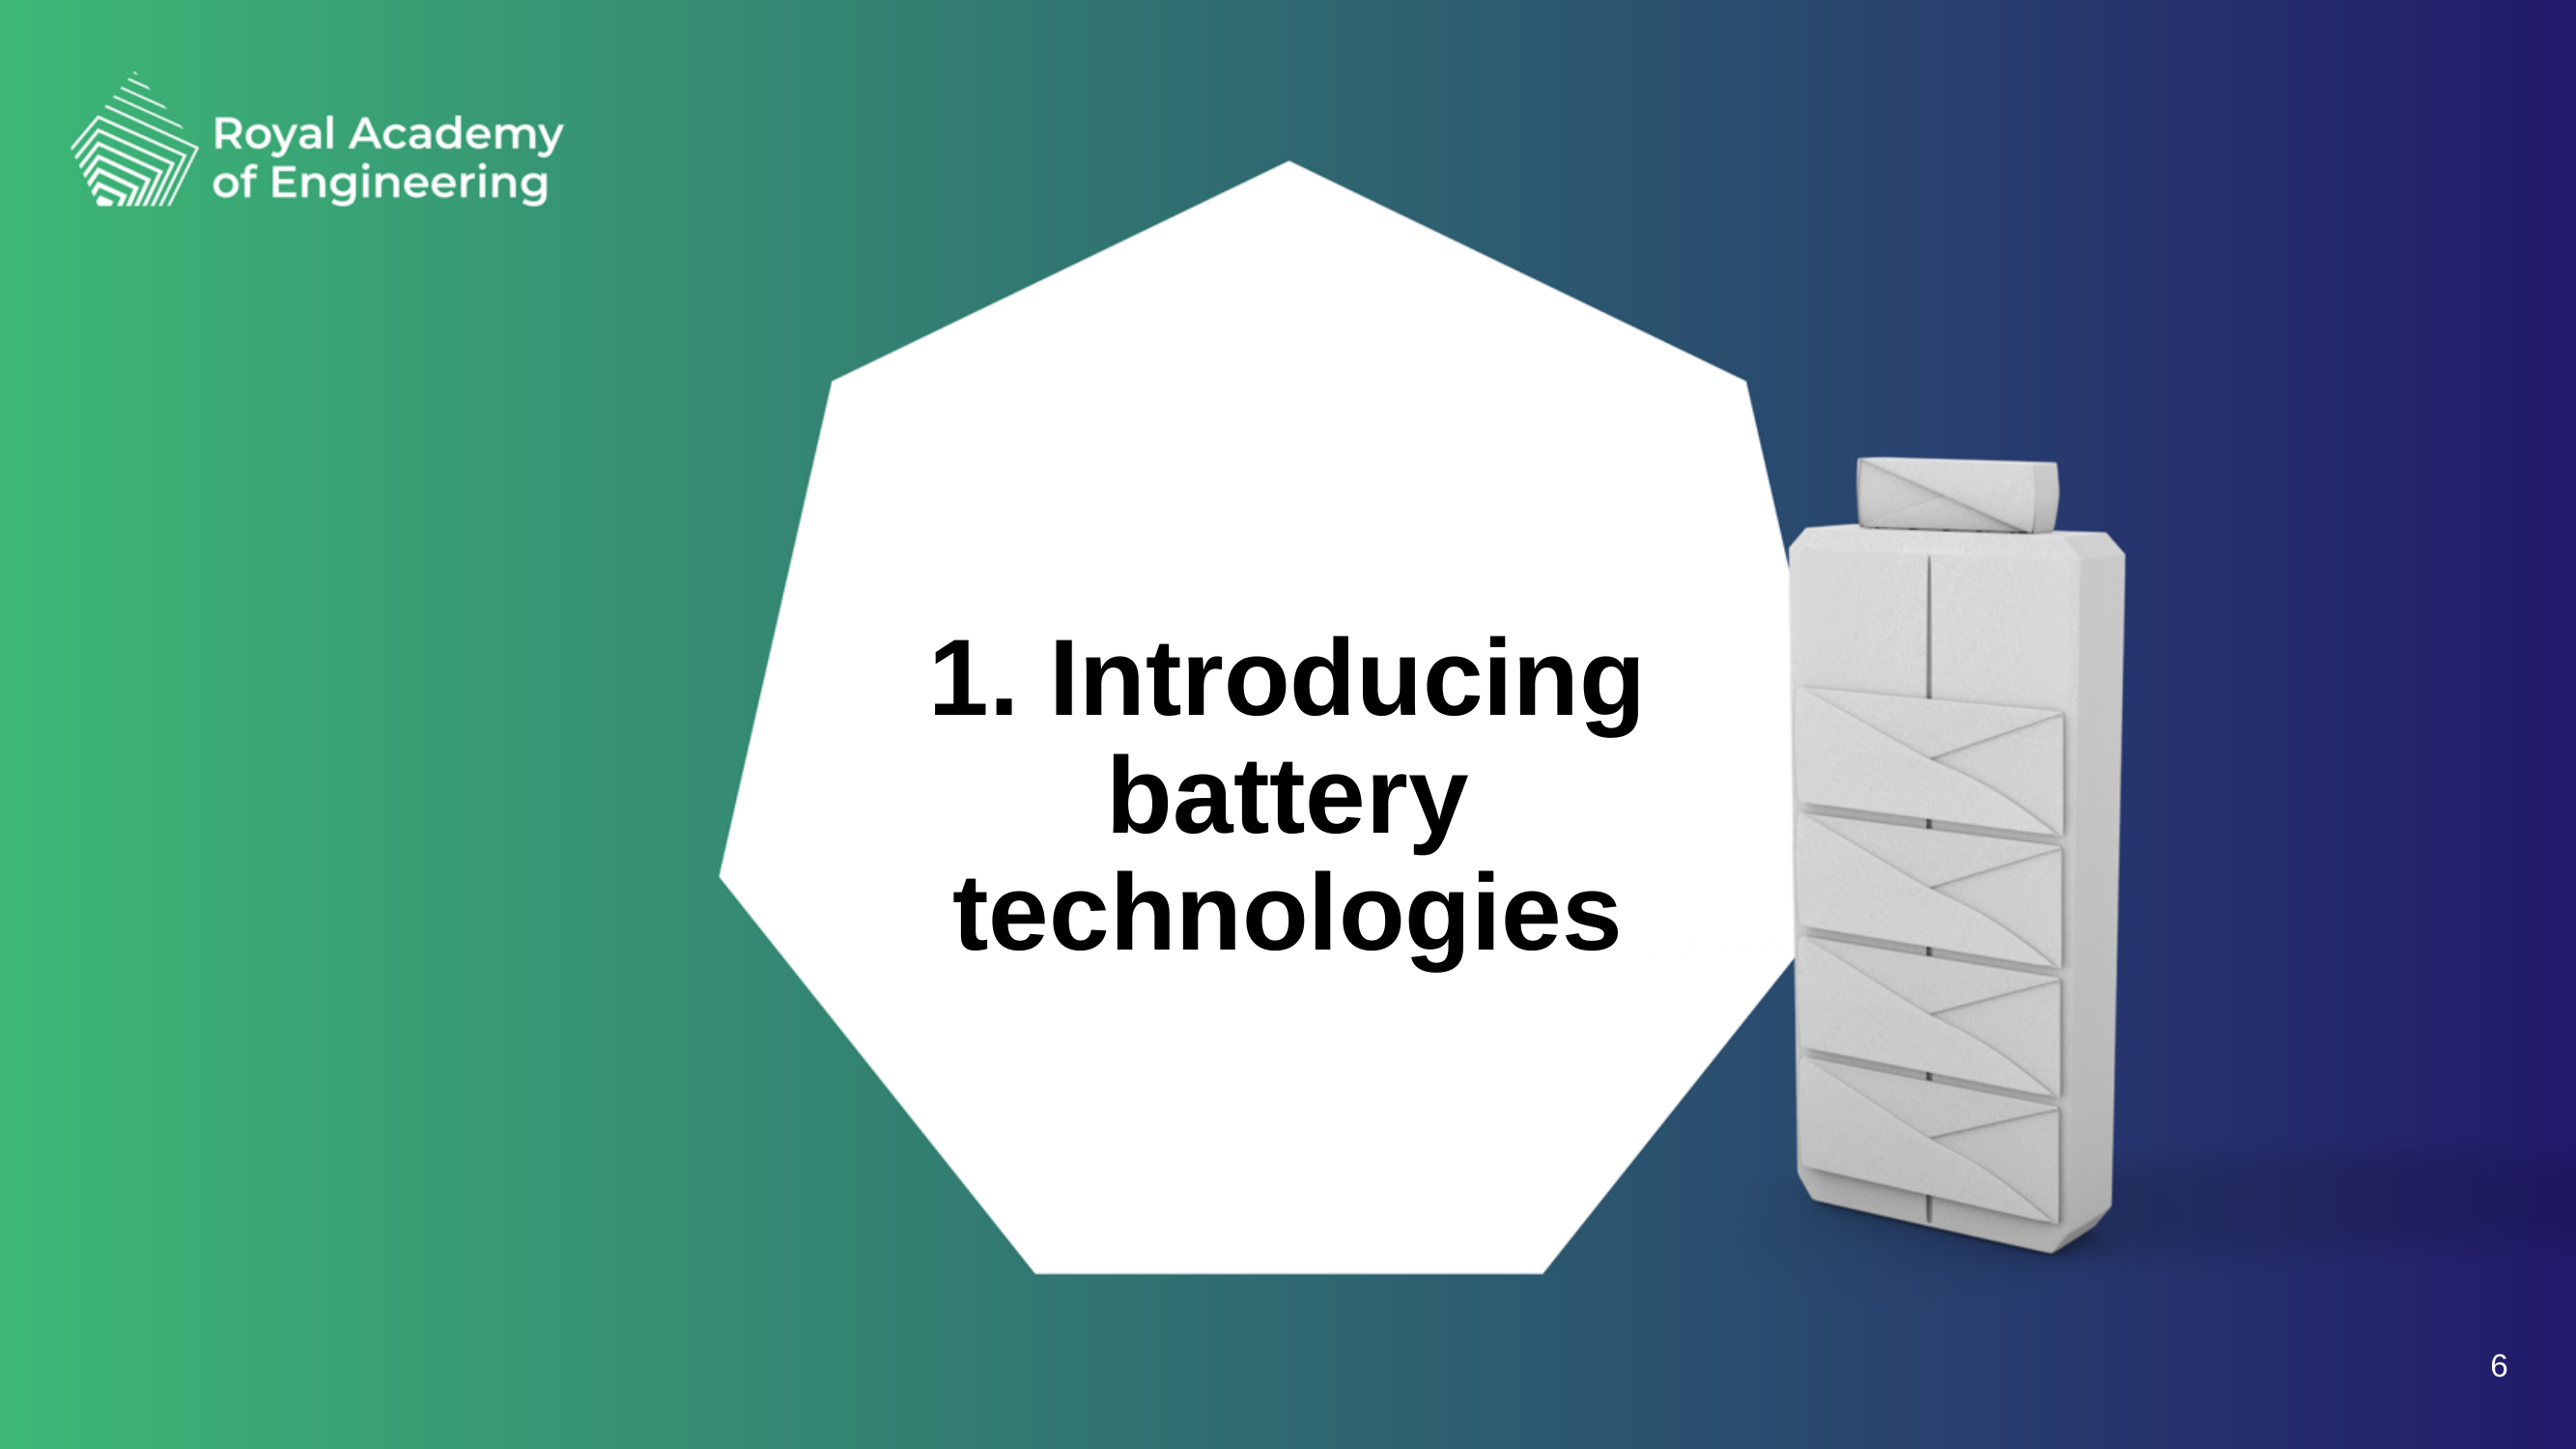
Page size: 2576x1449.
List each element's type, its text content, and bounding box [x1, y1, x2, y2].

text_box 6 [2422, 1345, 2508, 1423]
title 1. Introducing battery technologies [782, 249, 1794, 1346]
picture [0, 0, 2576, 1449]
